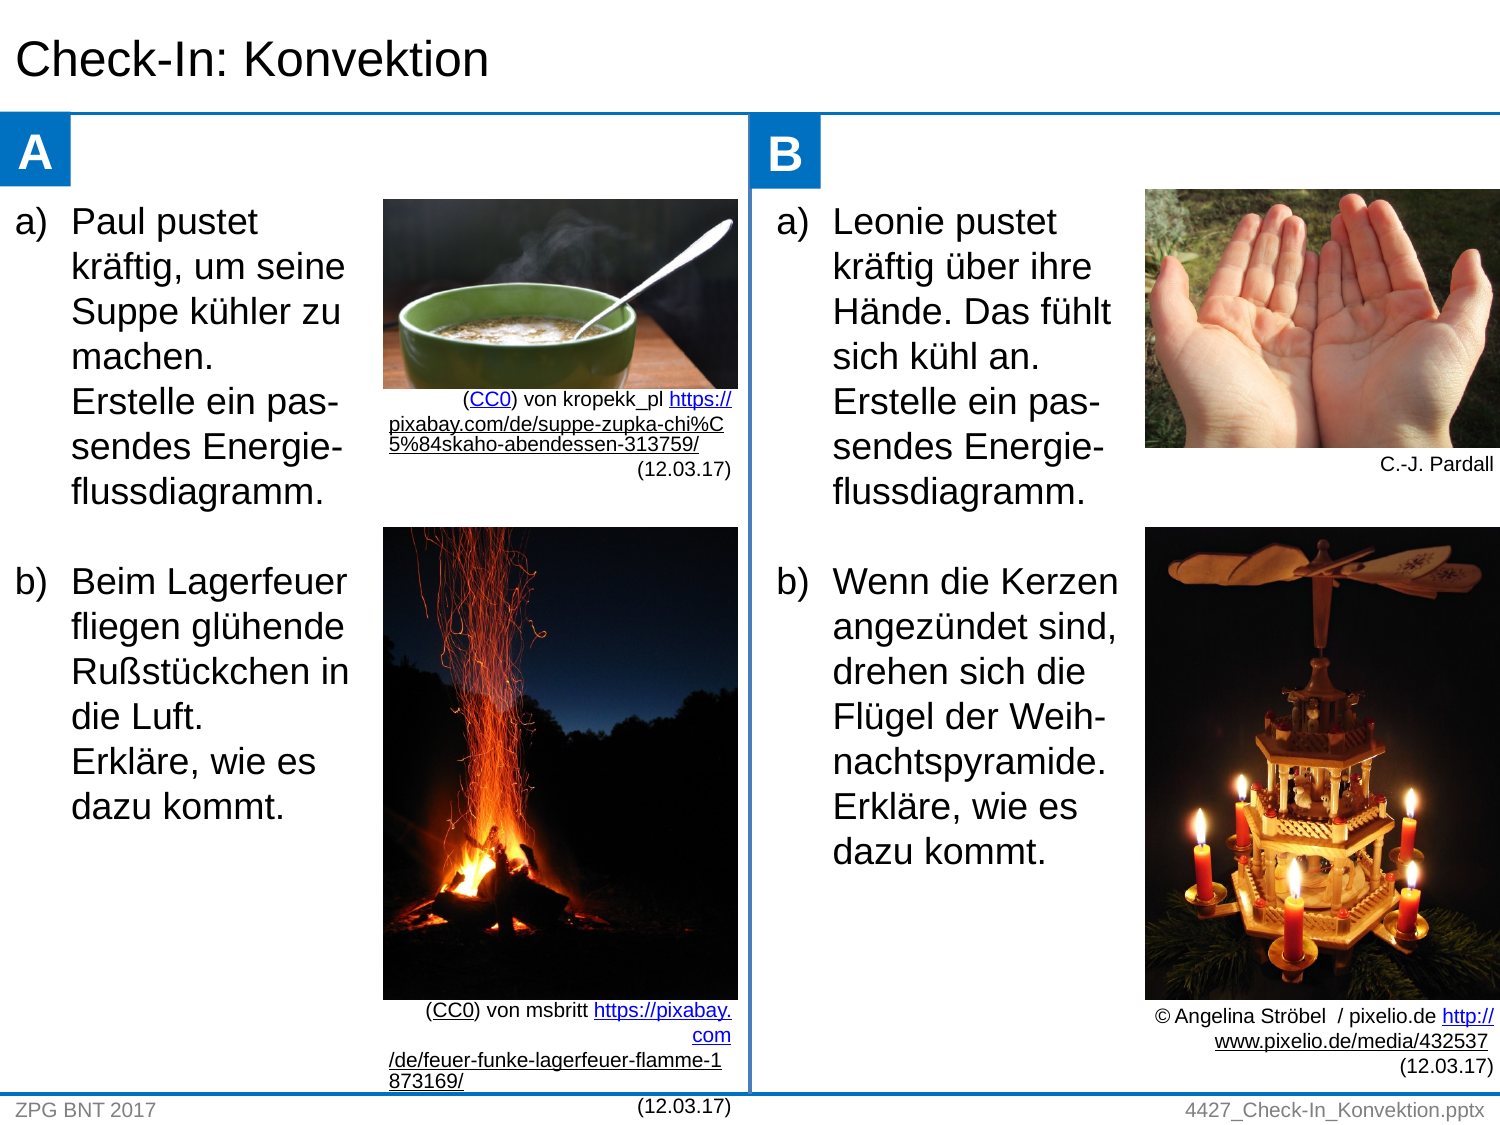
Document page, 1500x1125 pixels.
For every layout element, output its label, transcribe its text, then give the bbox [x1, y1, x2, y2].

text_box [382, 526, 738, 1074]
text_box Leonie pustet kräftig über ihre Hände. Das fühlt sich kühl an. Erstelle ein pas-sendes Energie-flussdiagramm. Wenn die Kerzen angezündet sind, drehen sich die Flügel der Weih-nachtspyramide. Erkläre, wie es dazu kommt. [761, 189, 1140, 880]
slide_number ZPG BNT 2017 [0, 1094, 408, 1125]
text_box Paul pustet kräftig, um seine Suppe kühler zu machen. Erstelle ein pas-sendes Energie-flussdiagramm. Beim Lagerfeuer fliegen glühende Rußstückchen in die Luft. Erkläre, wie es dazu kommt. [0, 189, 378, 835]
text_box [382, 199, 738, 492]
slide_number 4427_Check-In_Konvektion.pptx [1033, 1094, 1500, 1125]
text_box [1145, 189, 1500, 480]
text_box A [0, 111, 71, 187]
title Check-In: Konvektion [0, 0, 1500, 114]
text_box B [751, 114, 821, 189]
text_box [1145, 526, 1500, 1080]
